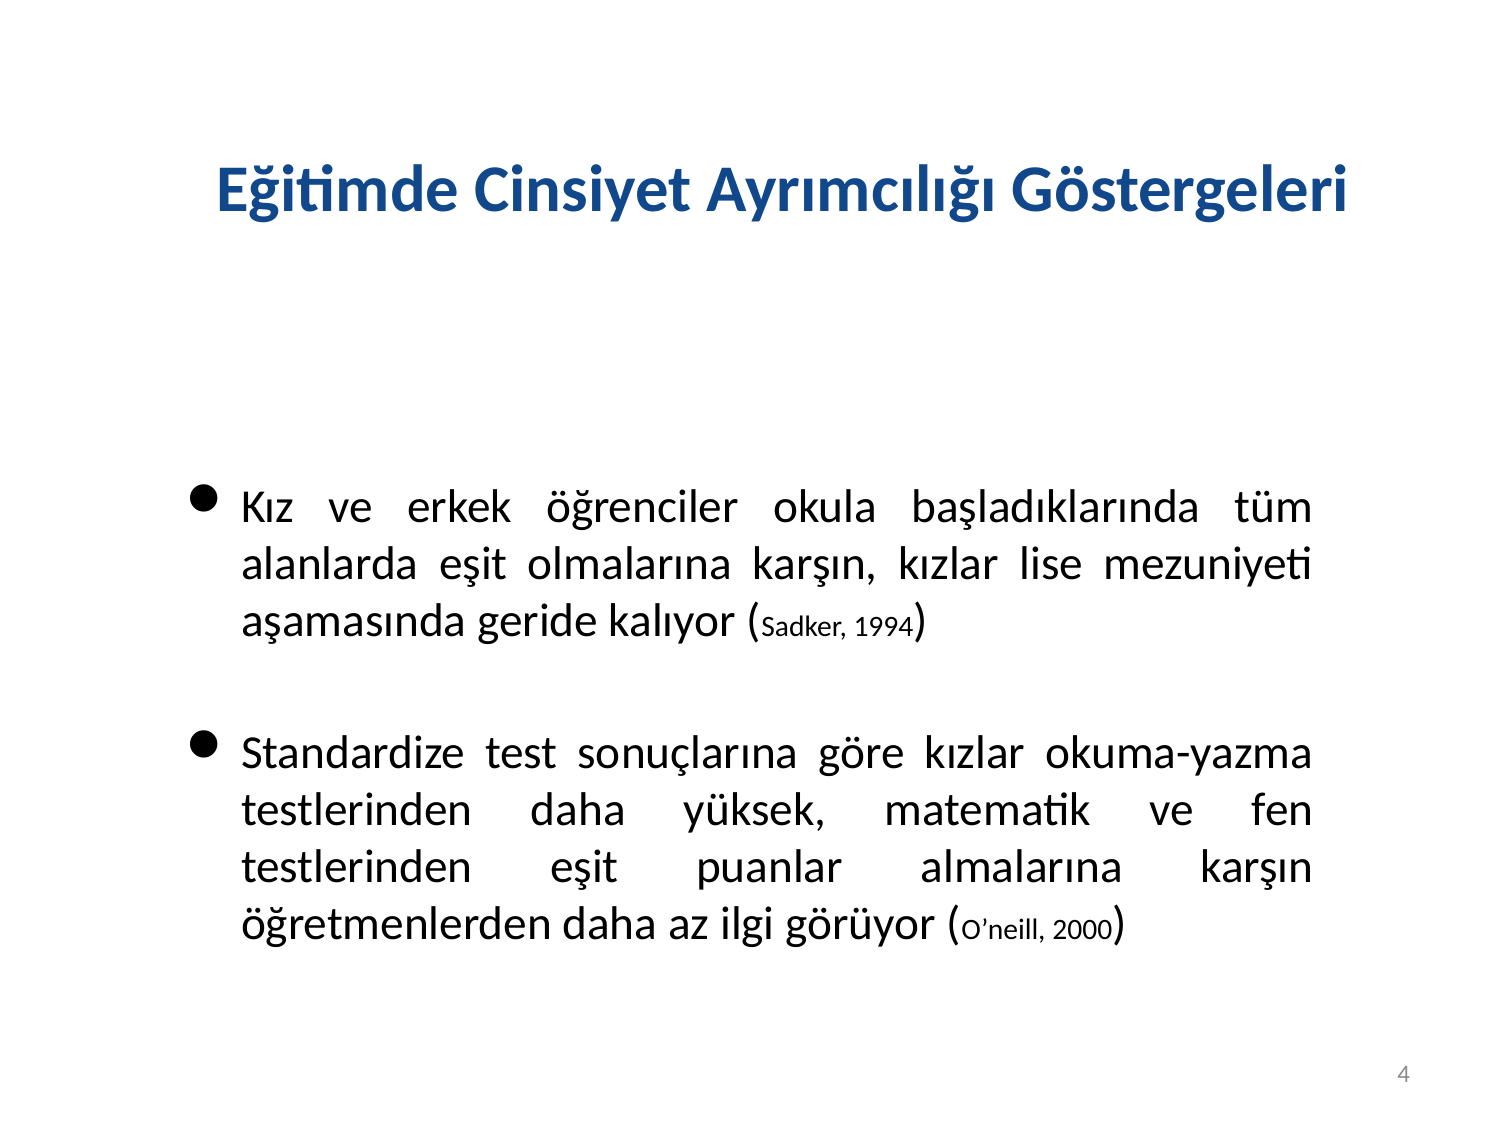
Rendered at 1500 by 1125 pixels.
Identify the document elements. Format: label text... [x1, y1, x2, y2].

title Eğitimde Cinsiyet Ayrımcılığı Göstergeleri [135, 101, 1411, 249]
list Kız ve erkek öğrenciler okula başladıklarında tüm alanlarda eşit olmalarına karşın, kızlar lise mezuniyeti aşamasında geride kalıyor (Sadker, 1994) Standardize test sonuçlarına göre kızlar okuma-yazma testlerinden daha yüksek, matematik ve fen testlerinden eşit puanlar almalarına karşın öğretmenlerden daha az ilgi görüyor (O’neill, 2000) [171, 467, 1329, 965]
slide_number 4 [1074, 1042, 1425, 1103]
